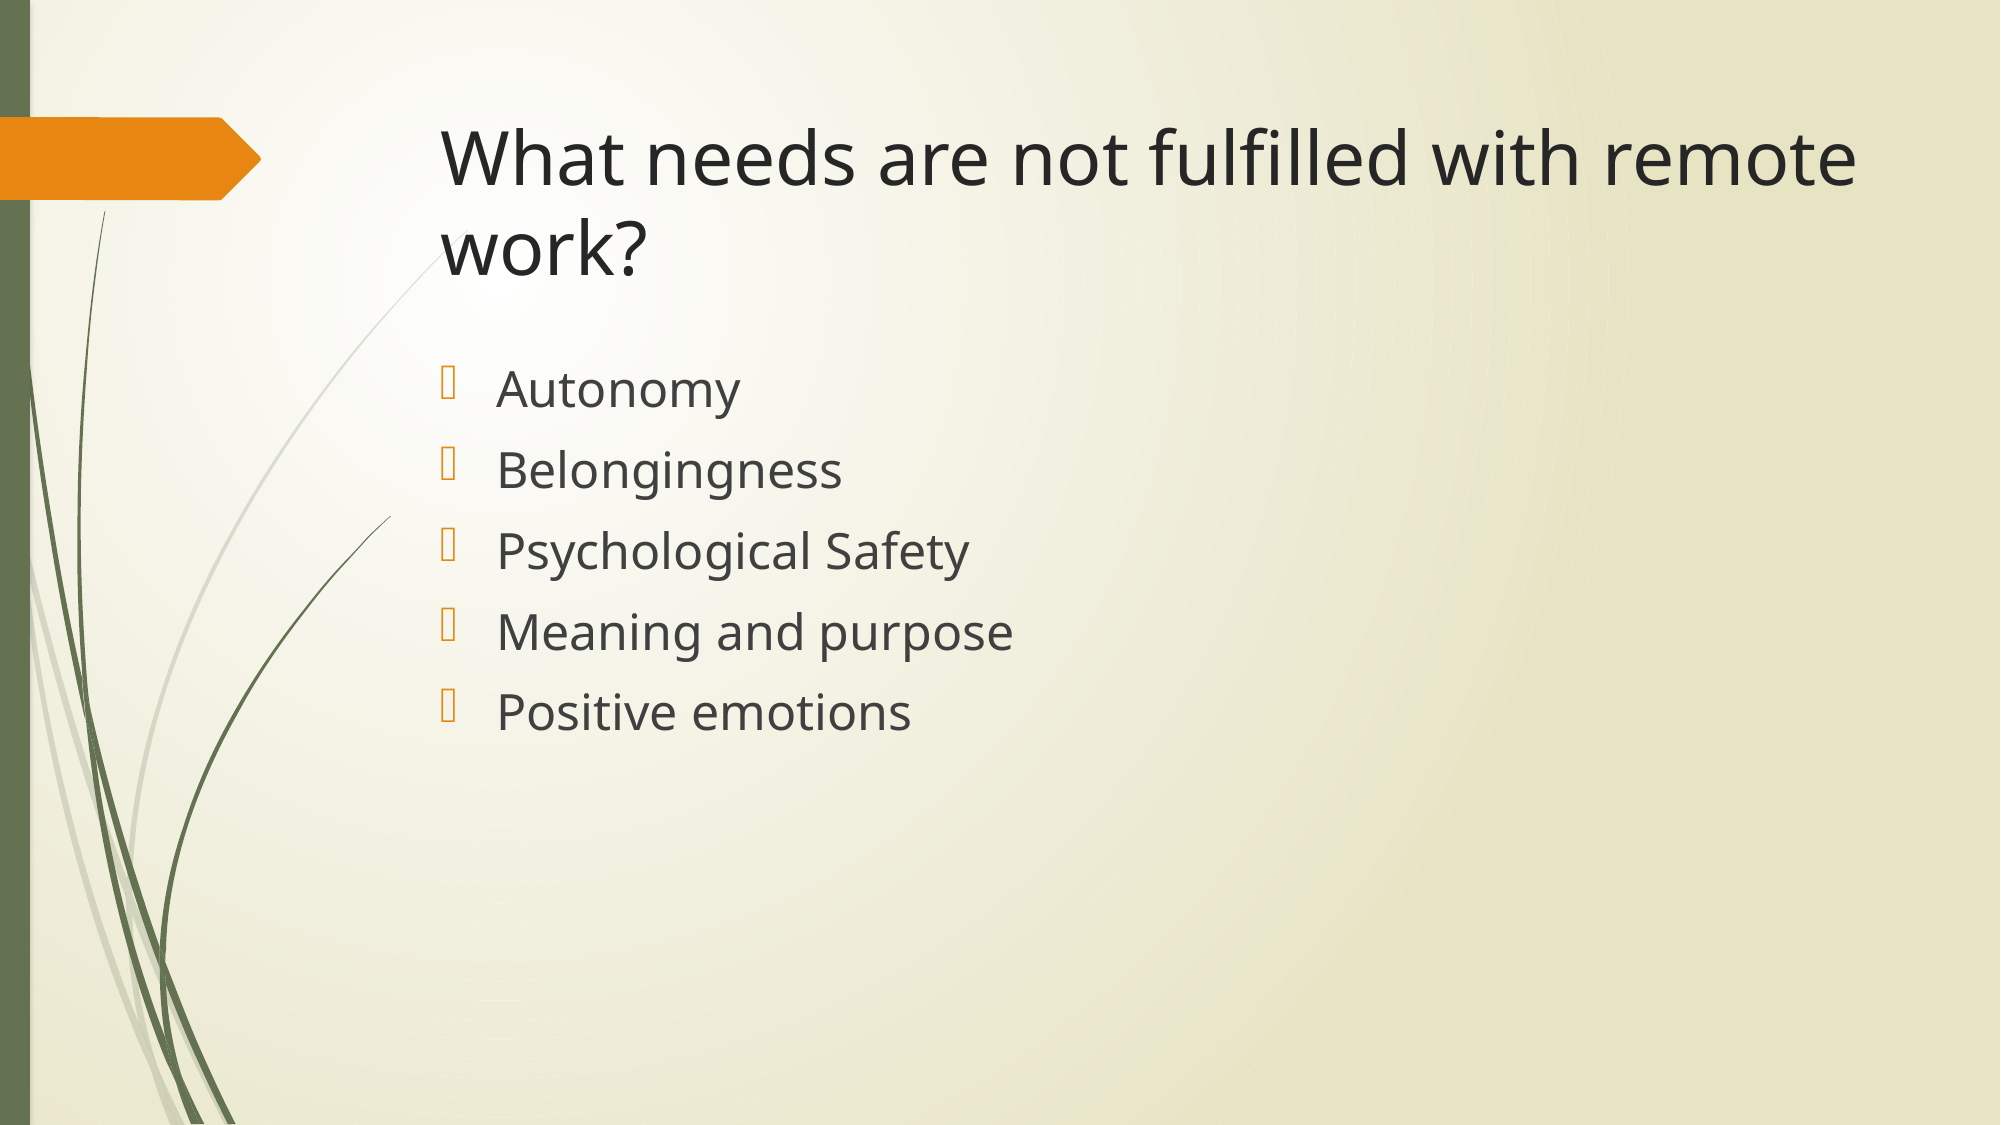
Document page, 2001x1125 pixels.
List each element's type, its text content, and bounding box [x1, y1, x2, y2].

list Autonomy Belongingness Psychological Safety Meaning and purpose Positive emotions [424, 350, 1888, 970]
title What needs are not fulfilled with remote work? [425, 102, 1888, 313]
